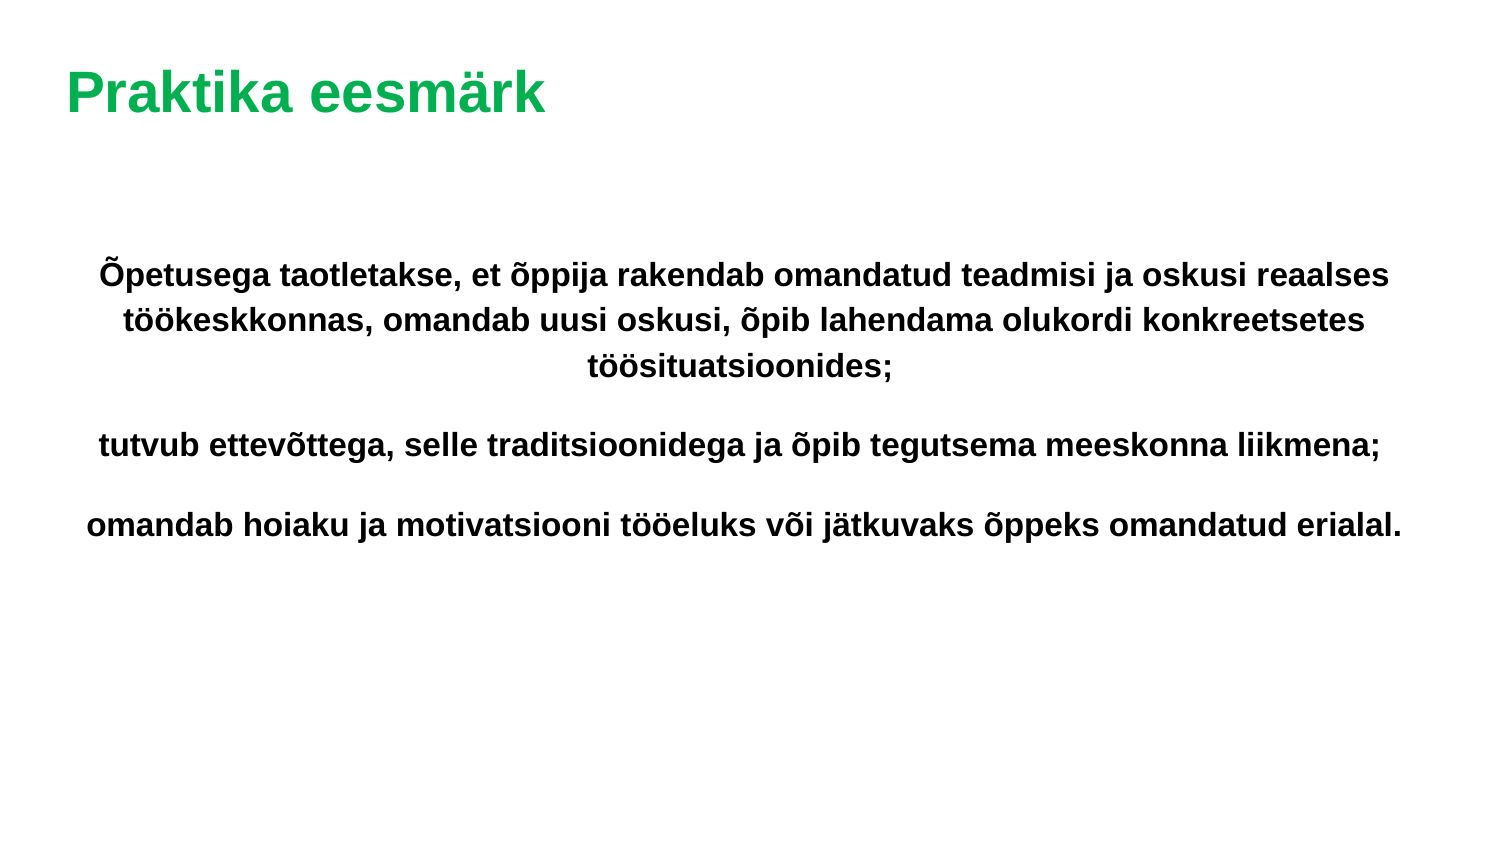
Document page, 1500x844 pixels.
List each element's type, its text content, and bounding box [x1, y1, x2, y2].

title Praktika eesmärk [51, 39, 1449, 156]
list Õpetusega taotletakse, et õppija rakendab omandatud teadmisi ja oskusi reaalses töökeskkonnas, omandab uusi oskusi, õpib lahendama olukordi konkreetsetes töösituatsioonides; tutvub ettevõttega, selle traditsioonidega ja õpib tegutsema meeskonna liikmena; omandab hoiaku ja motivatsiooni tööeluks või jätkuvaks õppeks omandatud erialal. [71, 158, 1420, 596]
